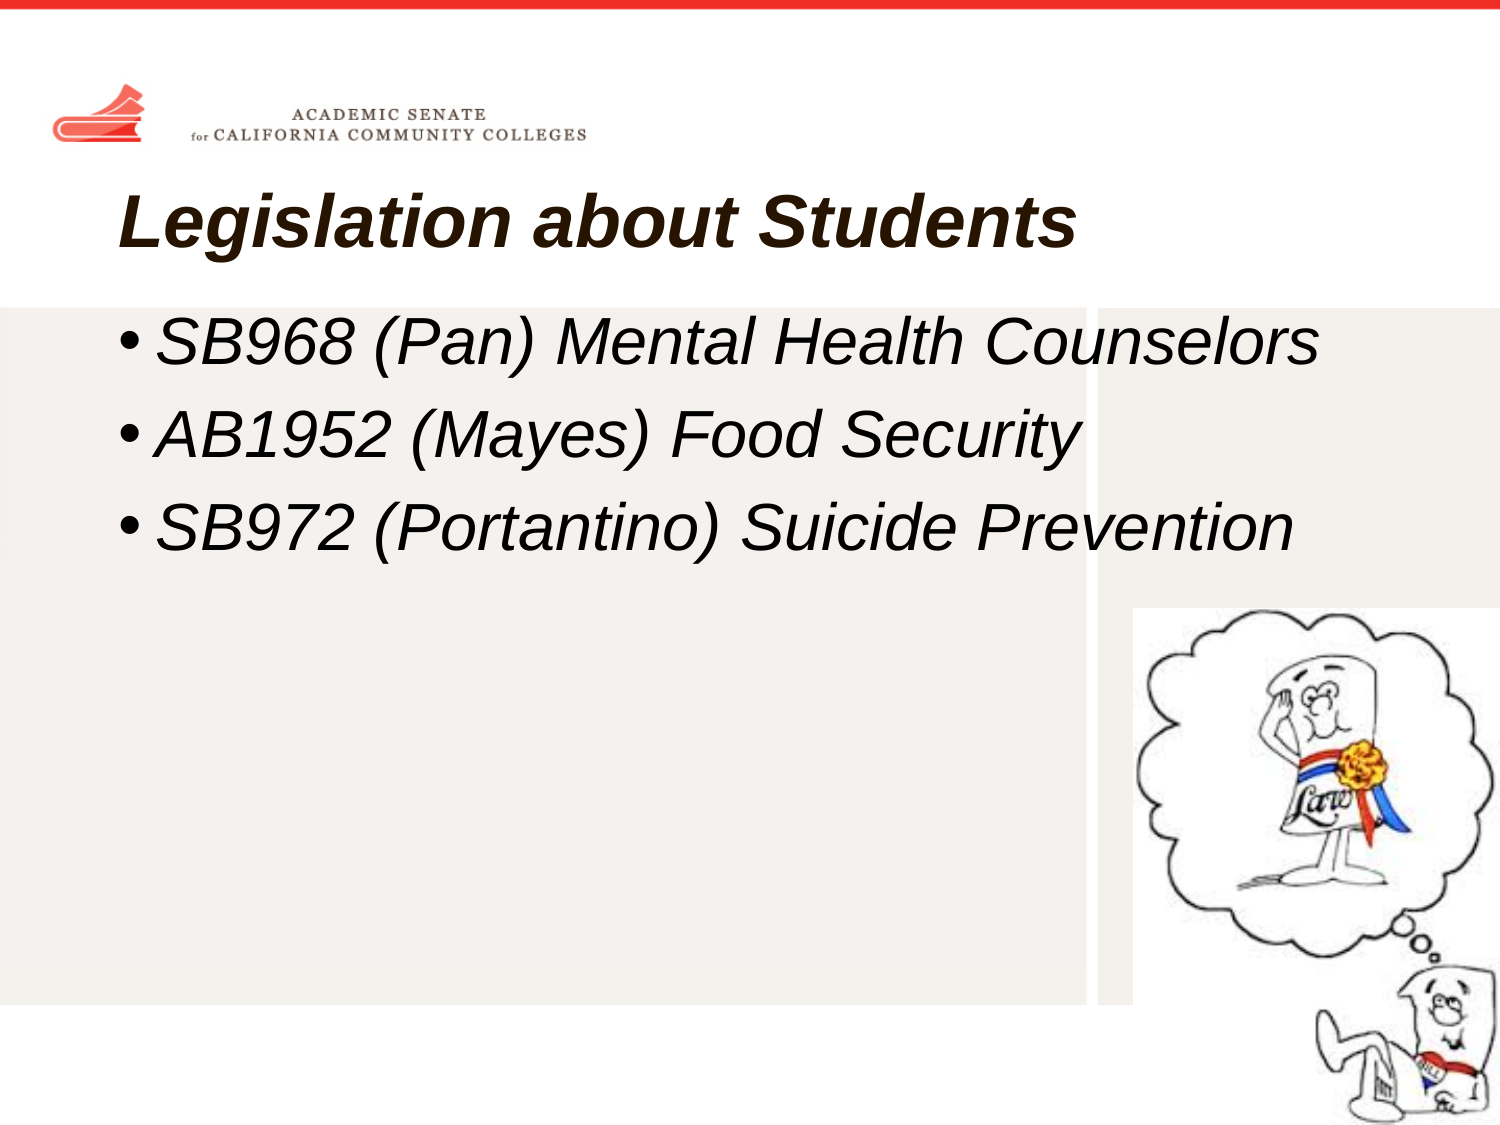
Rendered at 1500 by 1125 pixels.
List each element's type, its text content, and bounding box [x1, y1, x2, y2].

title Legislation about Students [103, 148, 1397, 299]
list SB968 (Pan) Mental Health Counselors AB1952 (Mayes) Food Security SB972 (Portantino) Suicide Prevention [103, 299, 1397, 1014]
picture [0, 0, 1500, 1125]
